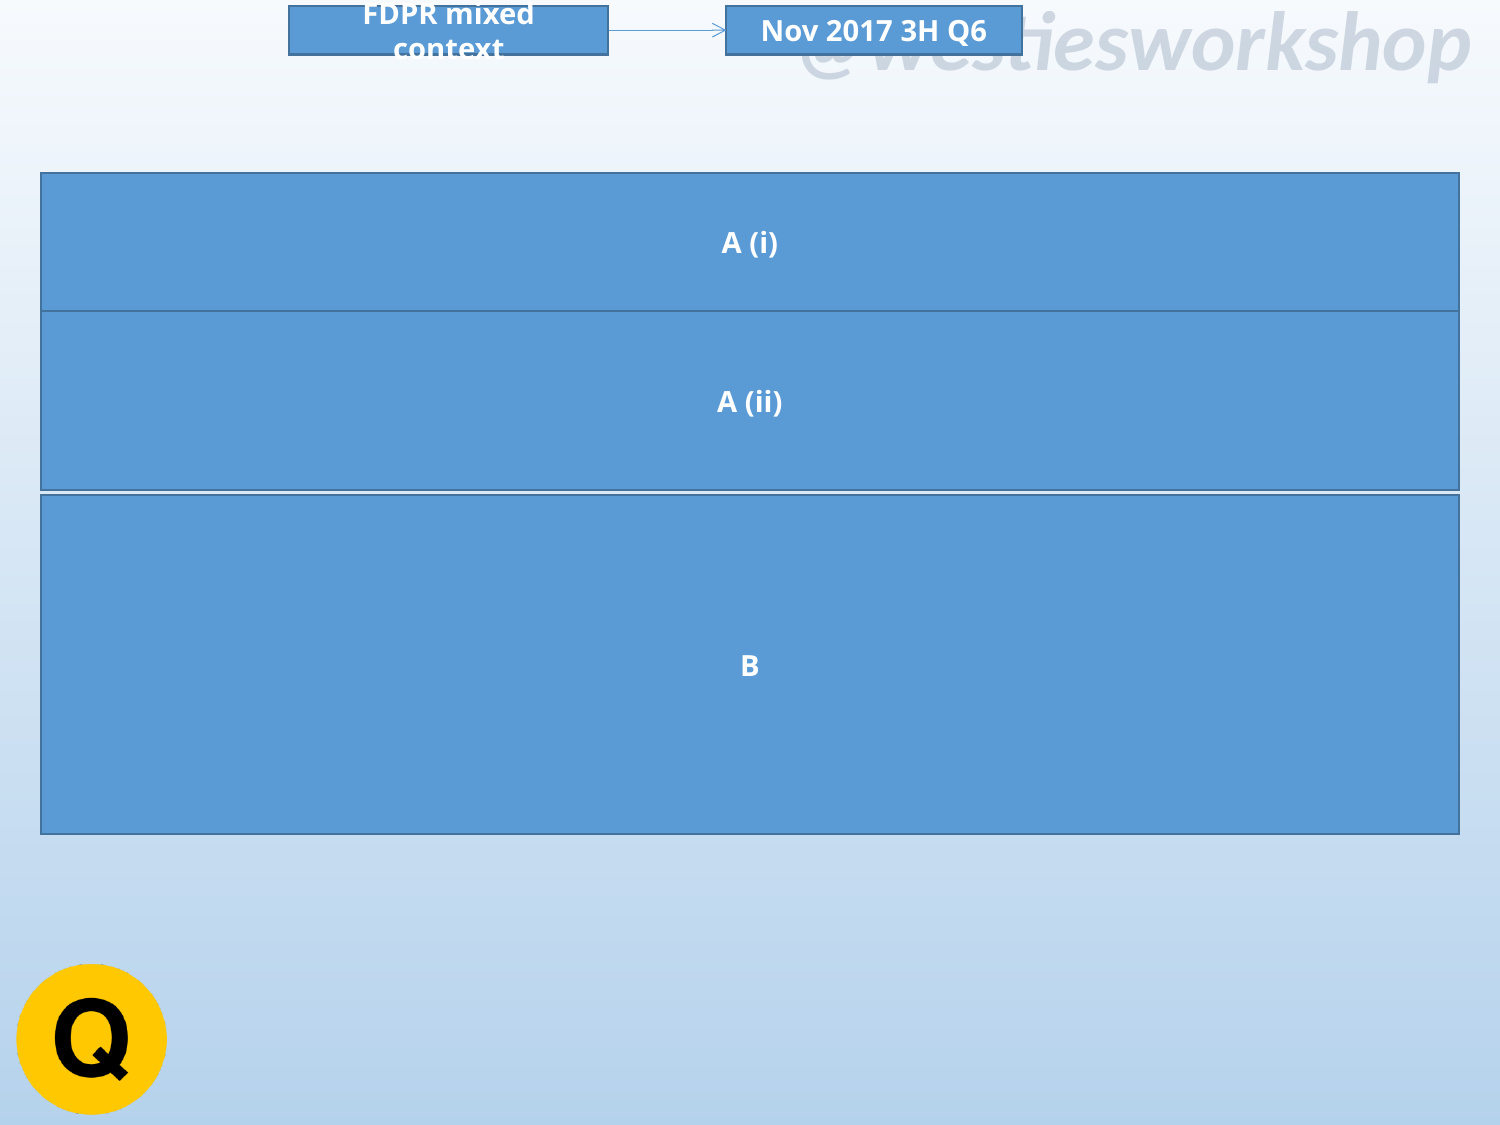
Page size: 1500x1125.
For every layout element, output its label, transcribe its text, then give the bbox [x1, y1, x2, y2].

picture [41, 172, 1459, 490]
text_box FDPR mixed context [288, 5, 609, 56]
picture [41, 500, 1459, 835]
picture [0, 940, 191, 1125]
text_box B [40, 494, 1460, 835]
text_box Nov 2017 3H Q6 [725, 5, 1023, 56]
